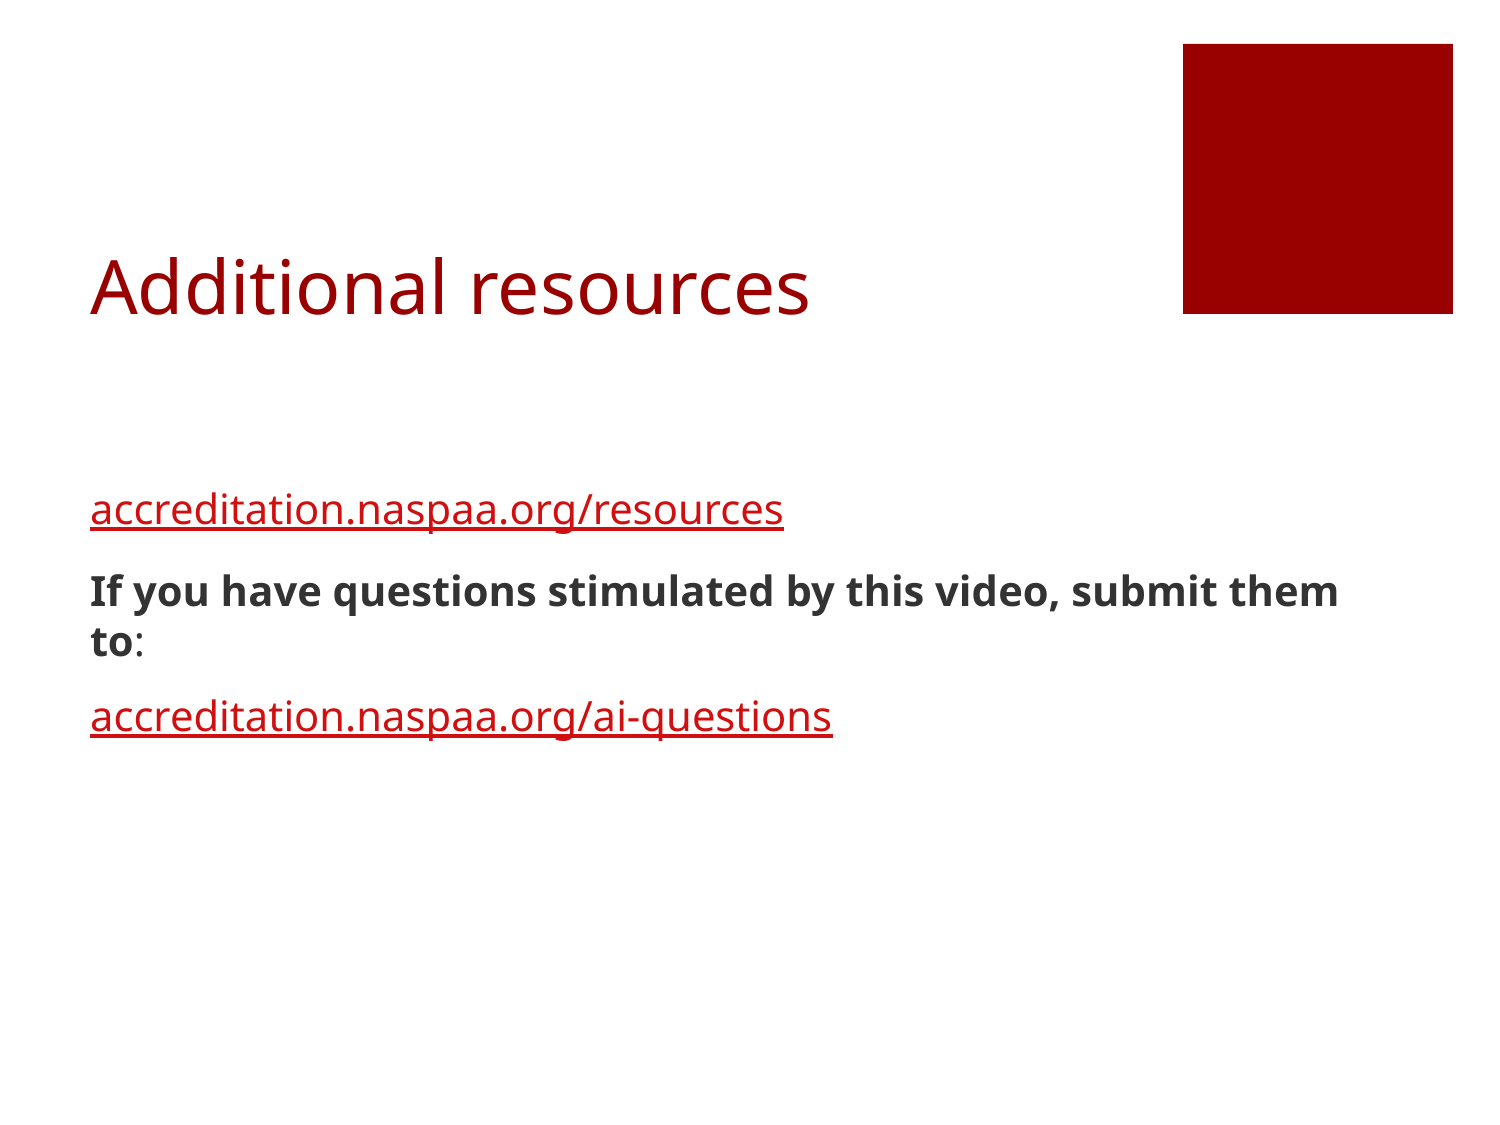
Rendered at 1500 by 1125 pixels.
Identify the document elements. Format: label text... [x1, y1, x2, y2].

list accreditation.naspaa.org/resources If you have questions stimulated by this video, submit them to: accreditation.naspaa.org/ai-questions [75, 474, 1395, 1005]
title Additional resources [75, 149, 1143, 338]
